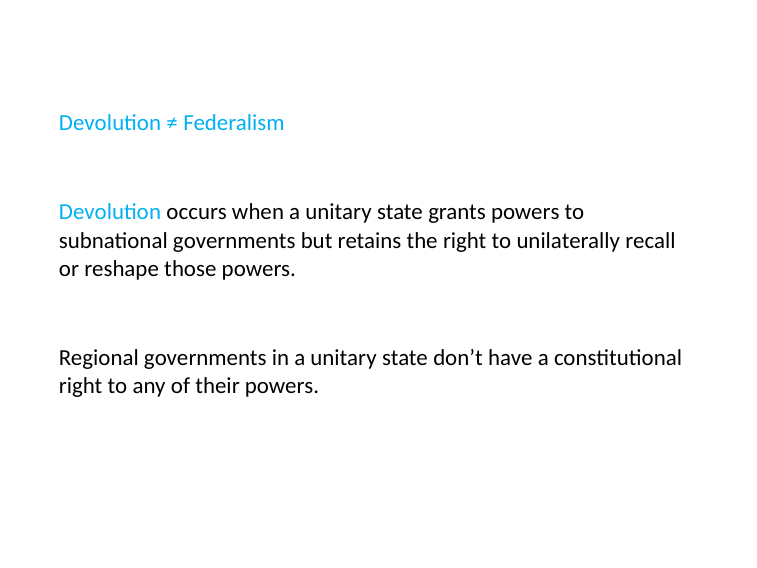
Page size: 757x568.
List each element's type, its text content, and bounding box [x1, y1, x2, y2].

text_box Devolution ≠ Federalism Devolution occurs when a unitary state grants powers to subnational governments but retains the right to unilaterally recall or reshape those powers. Regional governments in a unitary state don’t have a constitutional right to any of their powers. [56, 105, 700, 398]
